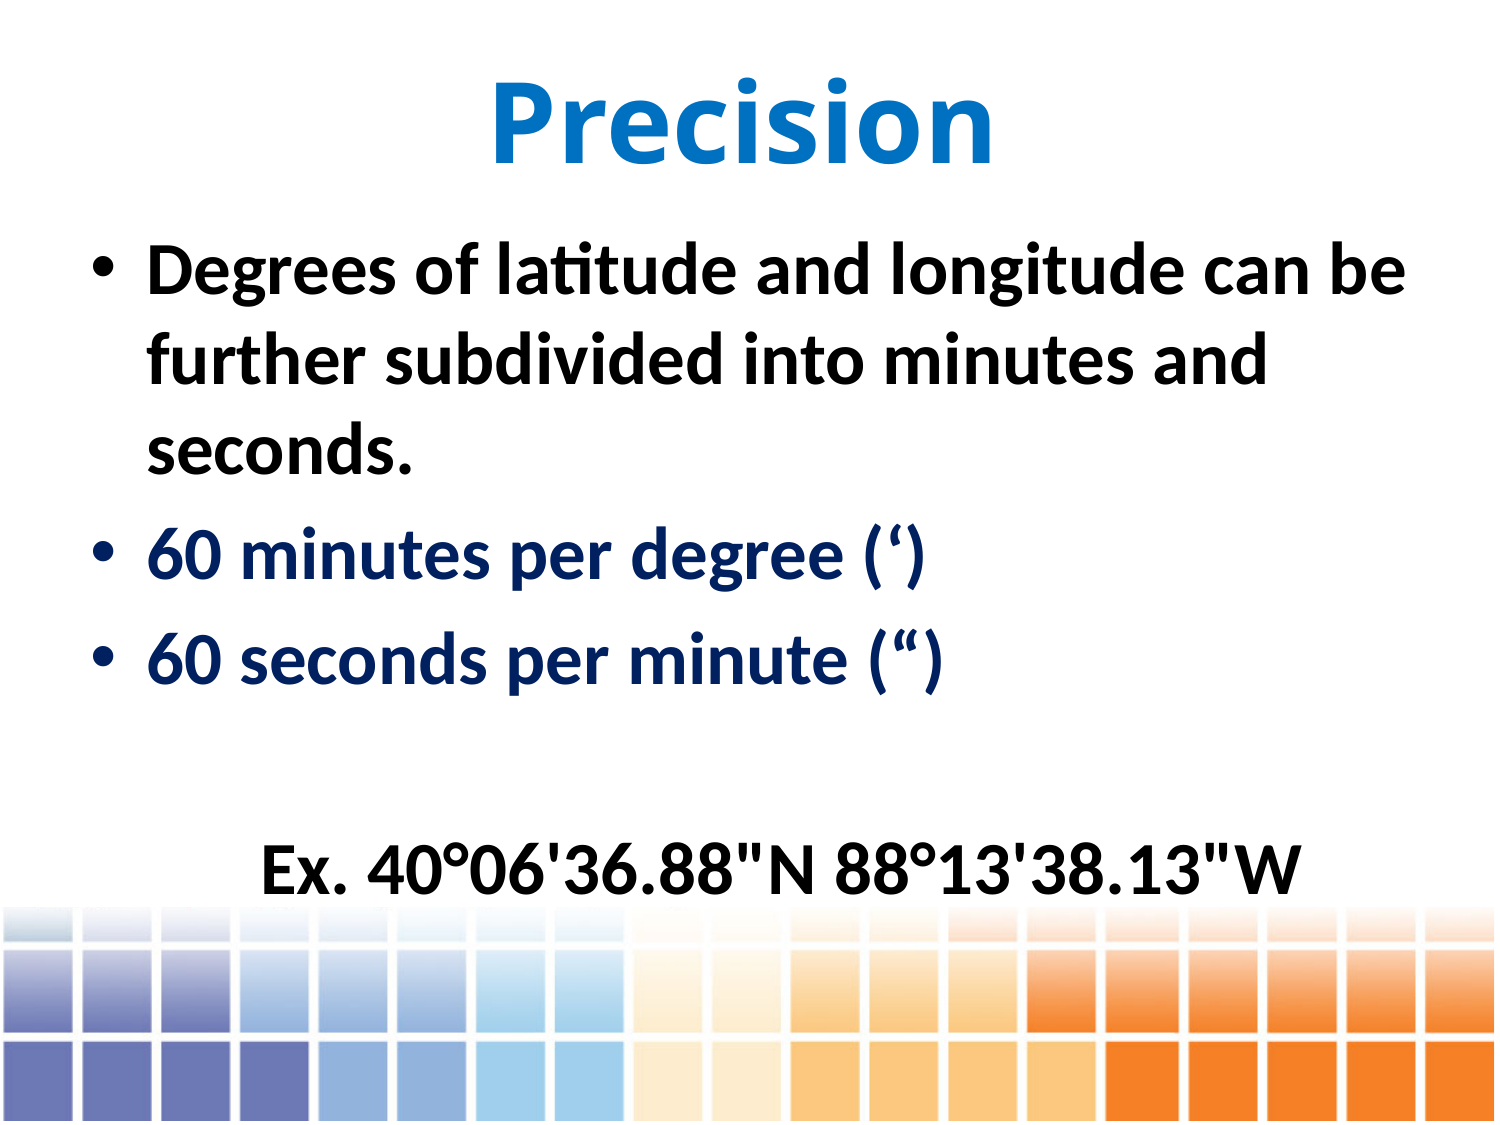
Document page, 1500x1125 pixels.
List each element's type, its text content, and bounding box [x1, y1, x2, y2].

picture [1, 907, 1495, 1121]
title Precision [312, 24, 1173, 213]
list Degrees of latitude and longitude can be further subdivided into minutes and seconds. 60 minutes per degree (‘) 60 seconds per minute (“) Ex. 40°06'36.88"N 88°13'38.13"W [75, 212, 1425, 800]
